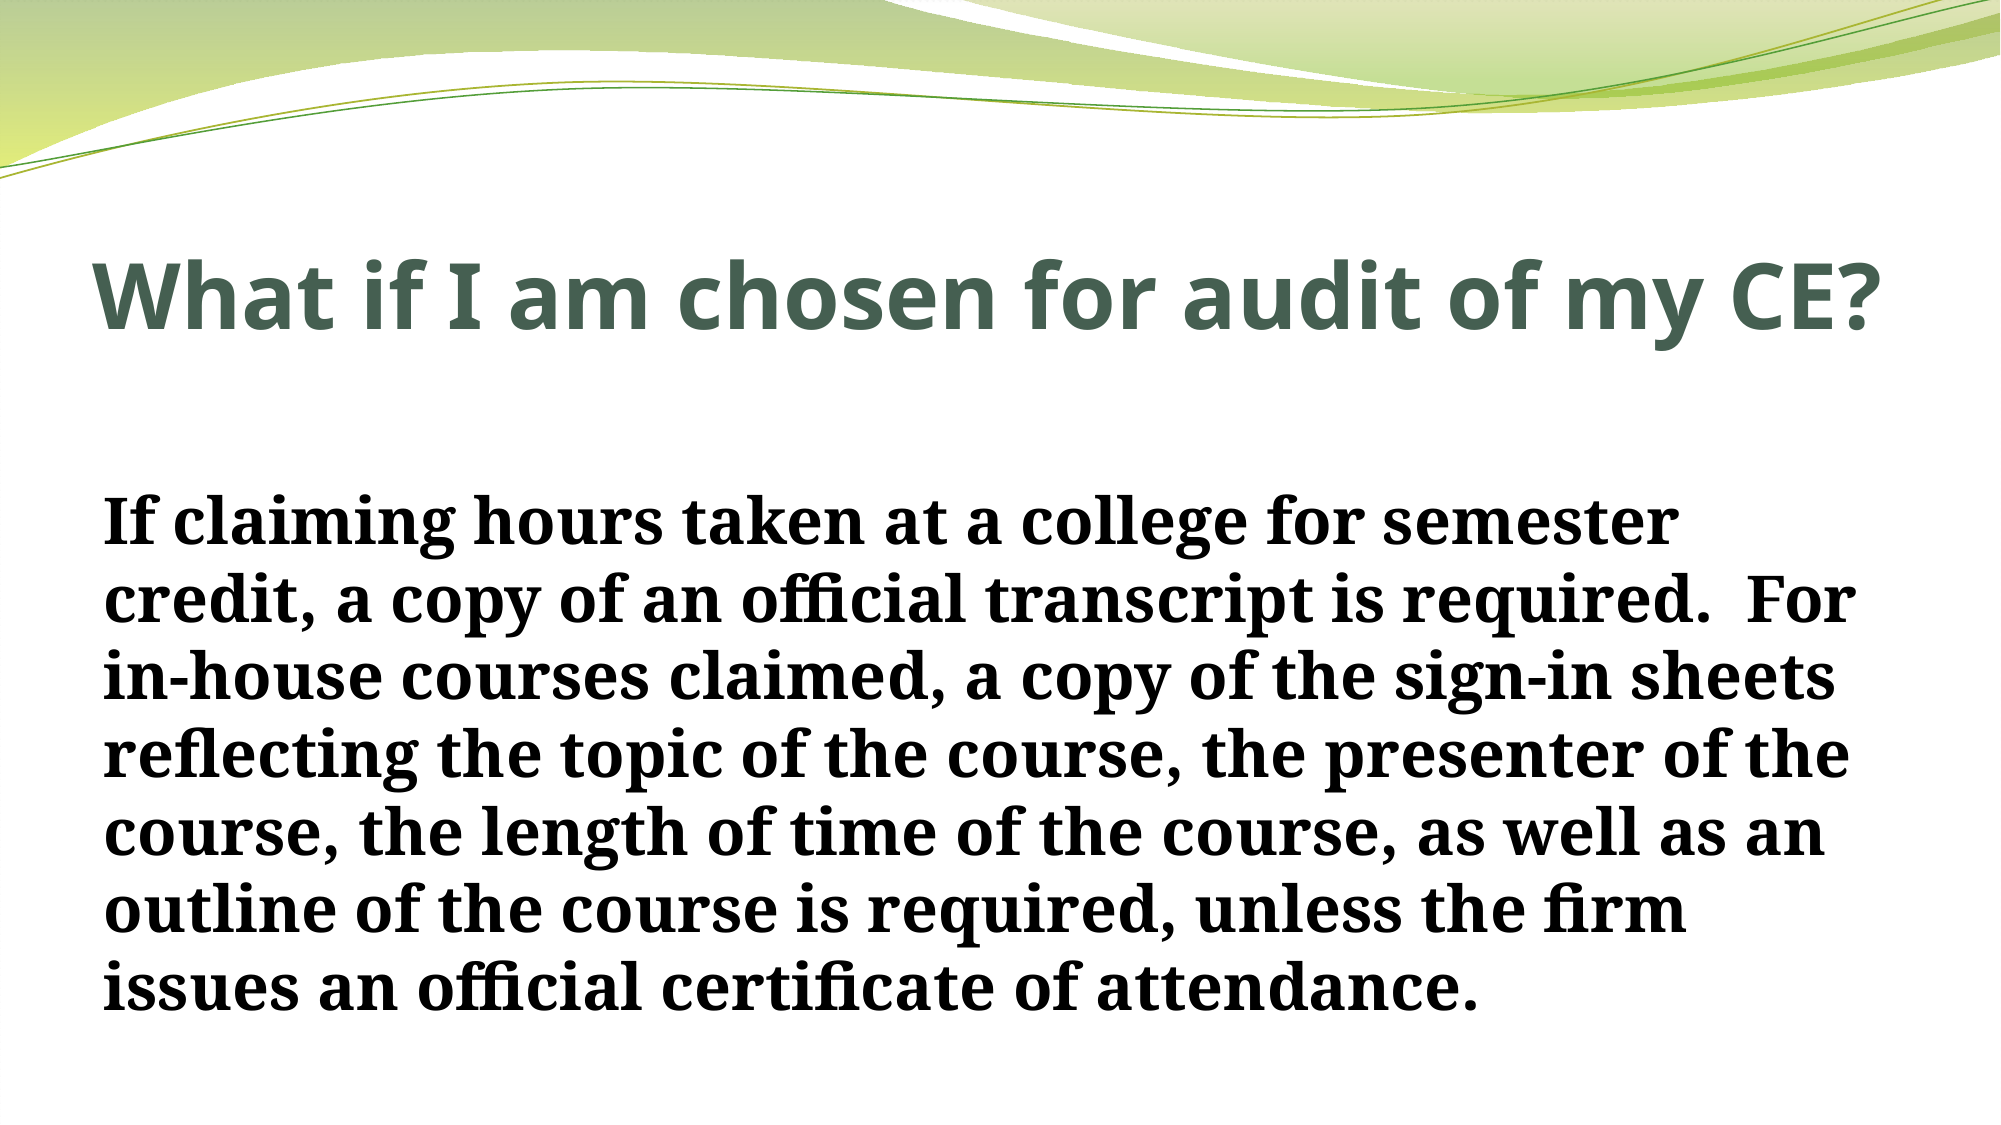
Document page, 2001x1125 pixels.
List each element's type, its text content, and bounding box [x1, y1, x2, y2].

title What if I am chosen for audit of my CE? [88, 87, 1912, 349]
list If claiming hours taken at a college for semester credit, a copy of an official transcript is required. For in-house courses claimed, a copy of the sign-in sheets reflecting the topic of the course, the presenter of the course, the length of time of the course, as well as an outline of the course is required, unless the firm issues an official certificate of attendance. [88, 381, 1889, 1102]
